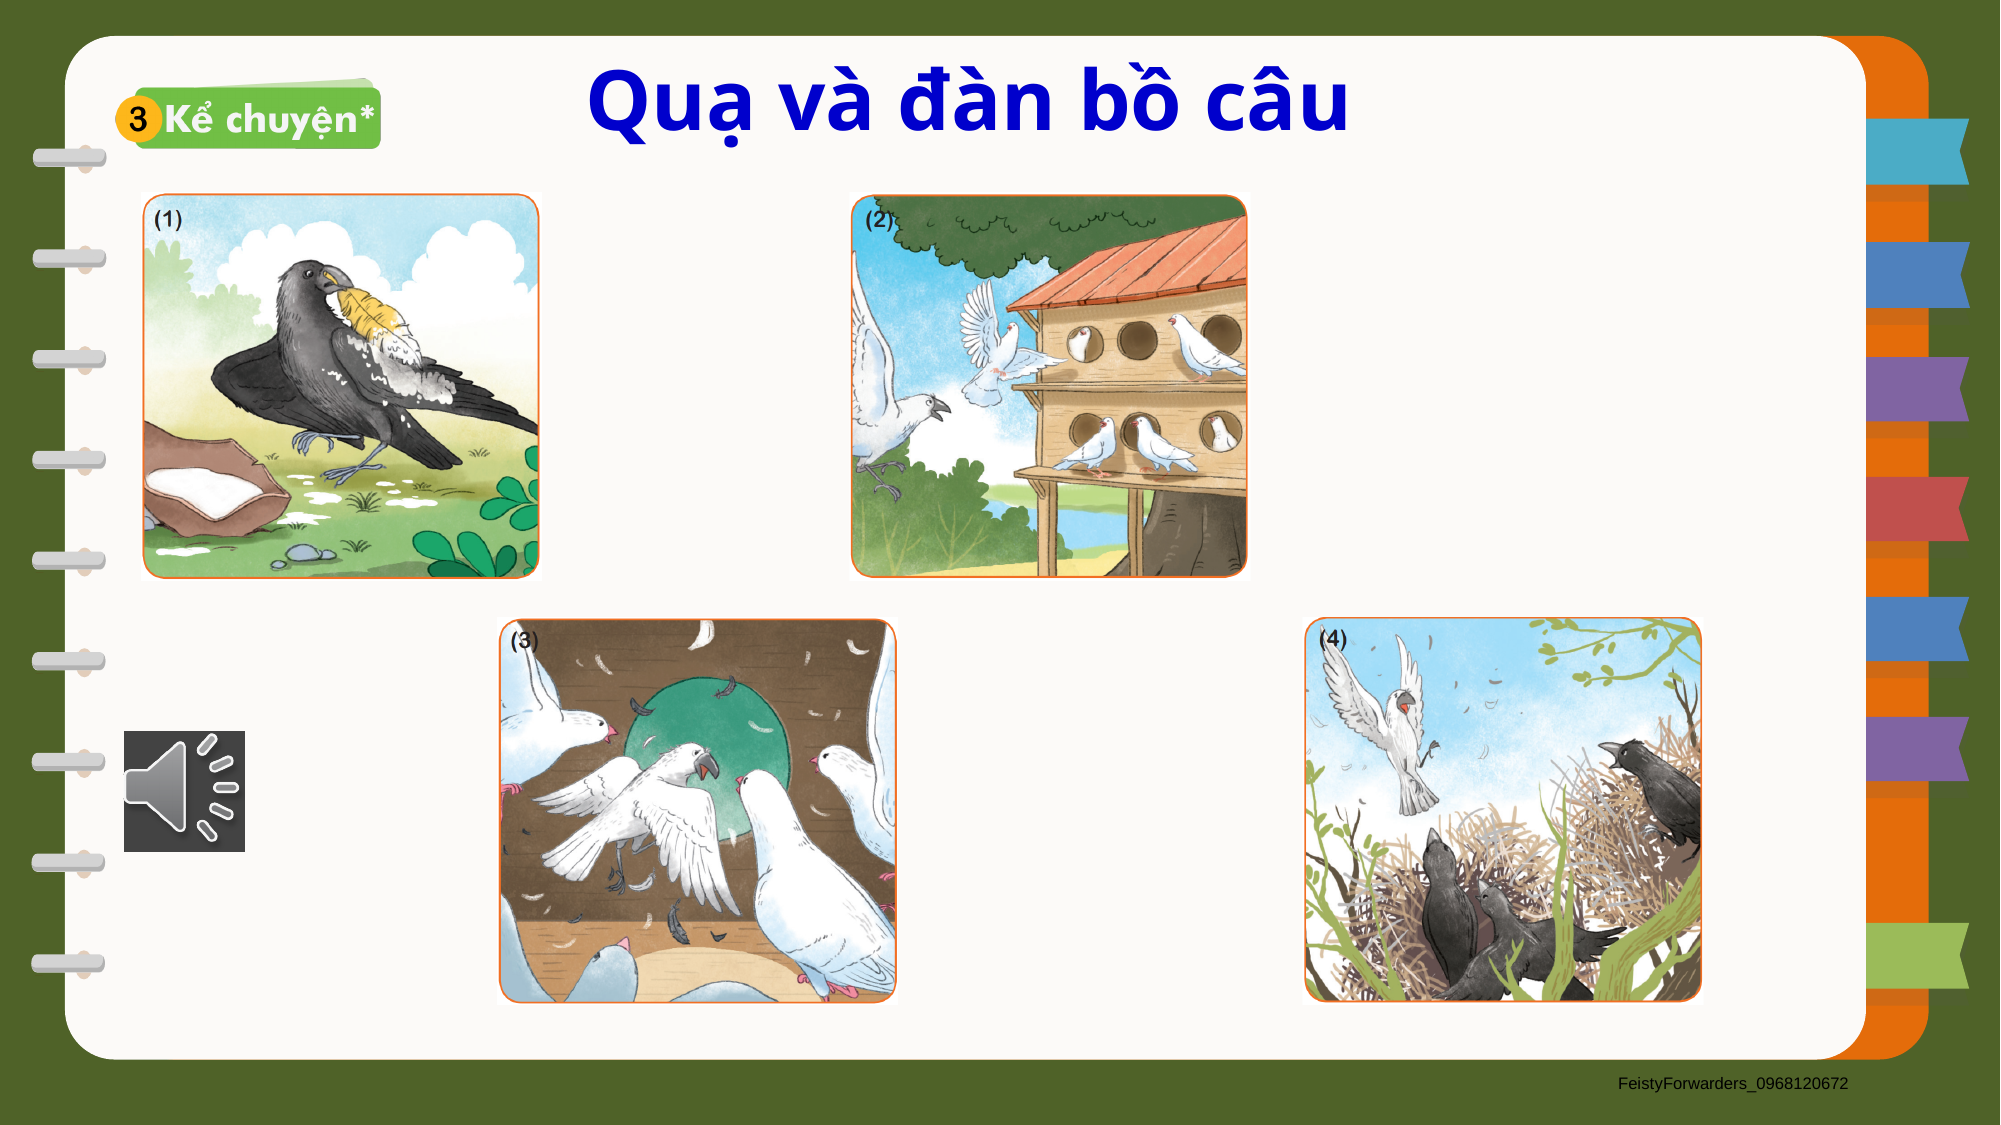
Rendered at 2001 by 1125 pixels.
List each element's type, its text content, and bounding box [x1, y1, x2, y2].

text_box Quạ và đàn bồ câu [570, 39, 1530, 155]
picture [849, 192, 1251, 581]
picture [140, 192, 543, 581]
picture [123, 729, 247, 853]
picture [1302, 616, 1704, 1005]
picture [105, 74, 387, 157]
picture [496, 616, 899, 1005]
